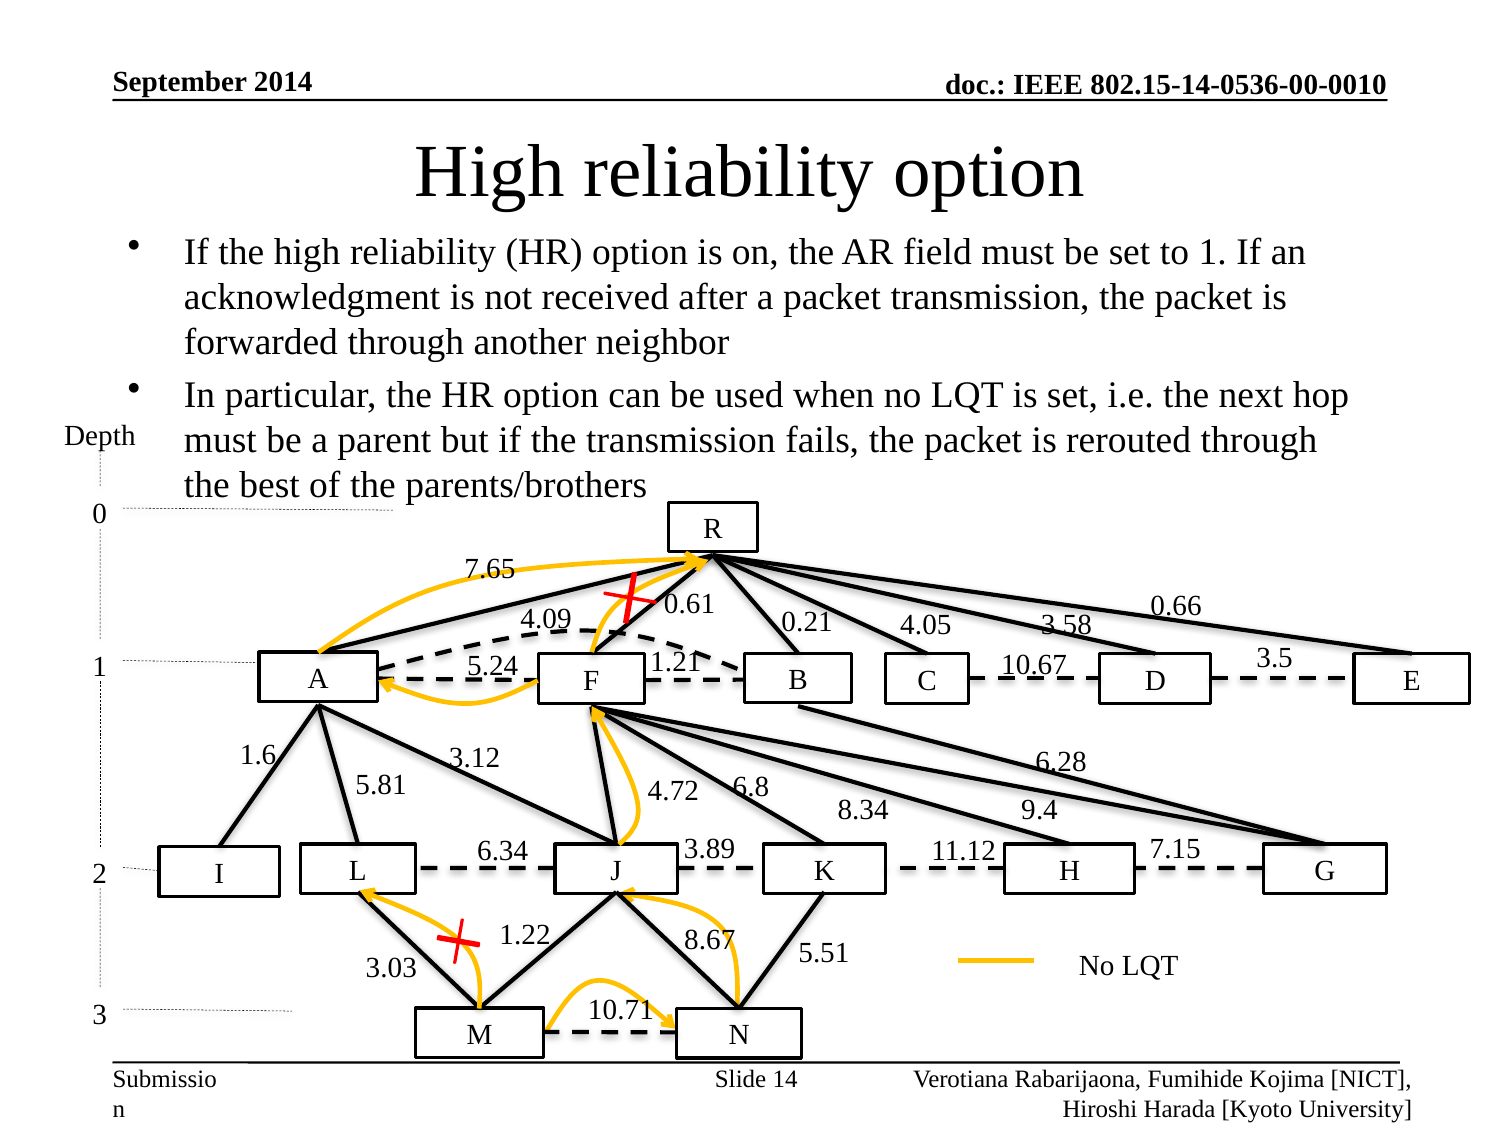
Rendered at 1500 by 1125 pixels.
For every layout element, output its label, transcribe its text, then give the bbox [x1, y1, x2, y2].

slide_number Slide 14 [712, 1065, 800, 1093]
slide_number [112, 62, 375, 98]
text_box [51, 408, 1470, 1057]
footer Verotiana Rabarijaona, Fumihide Kojima [NICT], Hiroshi Harada [Kyoto University] [900, 1065, 1413, 1123]
title High reliability option [112, 112, 1388, 219]
list If the high reliability (HR) option is on, the AR field must be set to 1. If an acknowledgment is not received after a packet transmission, the packet is forwarded through another neighbor In particular, the HR option can be used when no LQT is set, i.e. the next hop must be a parent but if the transmission fails, the packet is rerouted through the best of the parents/brothers [112, 219, 1388, 407]
